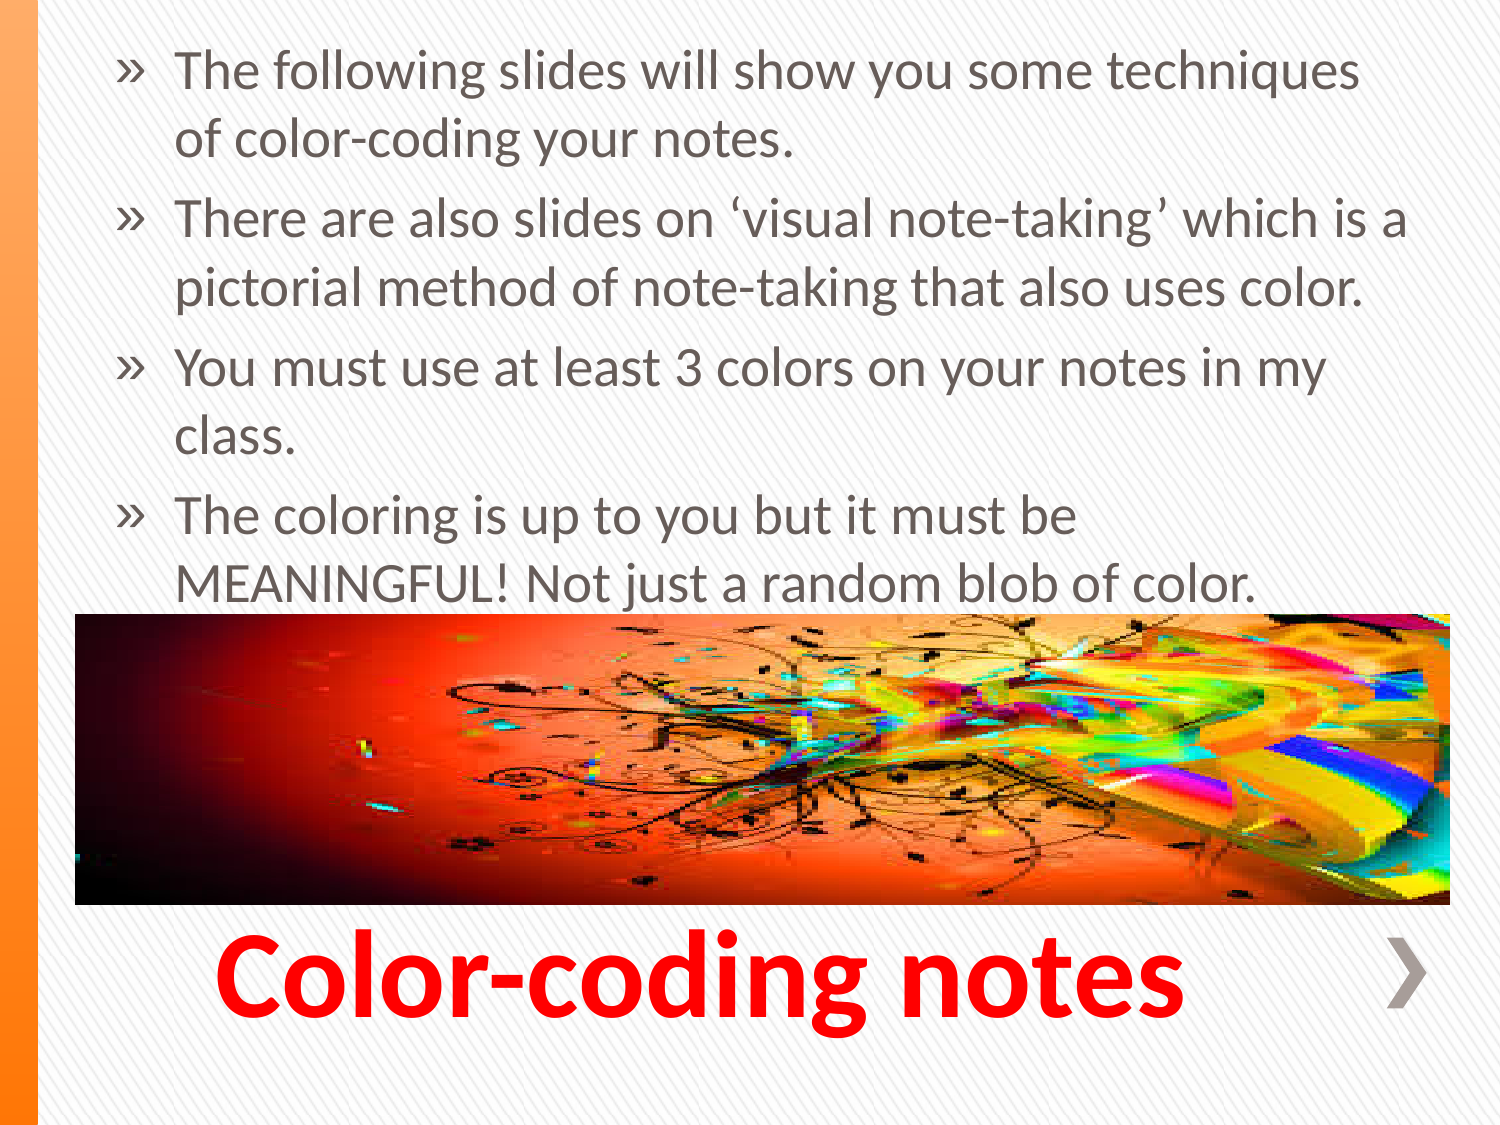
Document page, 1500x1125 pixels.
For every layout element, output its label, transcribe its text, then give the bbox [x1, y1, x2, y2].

list The following slides will show you some techniques of color-coding your notes. There are also slides on ‘visual note-taking’ which is a pictorial method of note-taking that also uses color. You must use at least 3 colors on your notes in my class. The coloring is up to you but it must be MEANINGFUL! Not just a random blob of color. [99, 24, 1425, 611]
picture [74, 614, 1451, 905]
title Color-coding notes [200, 916, 1388, 1050]
